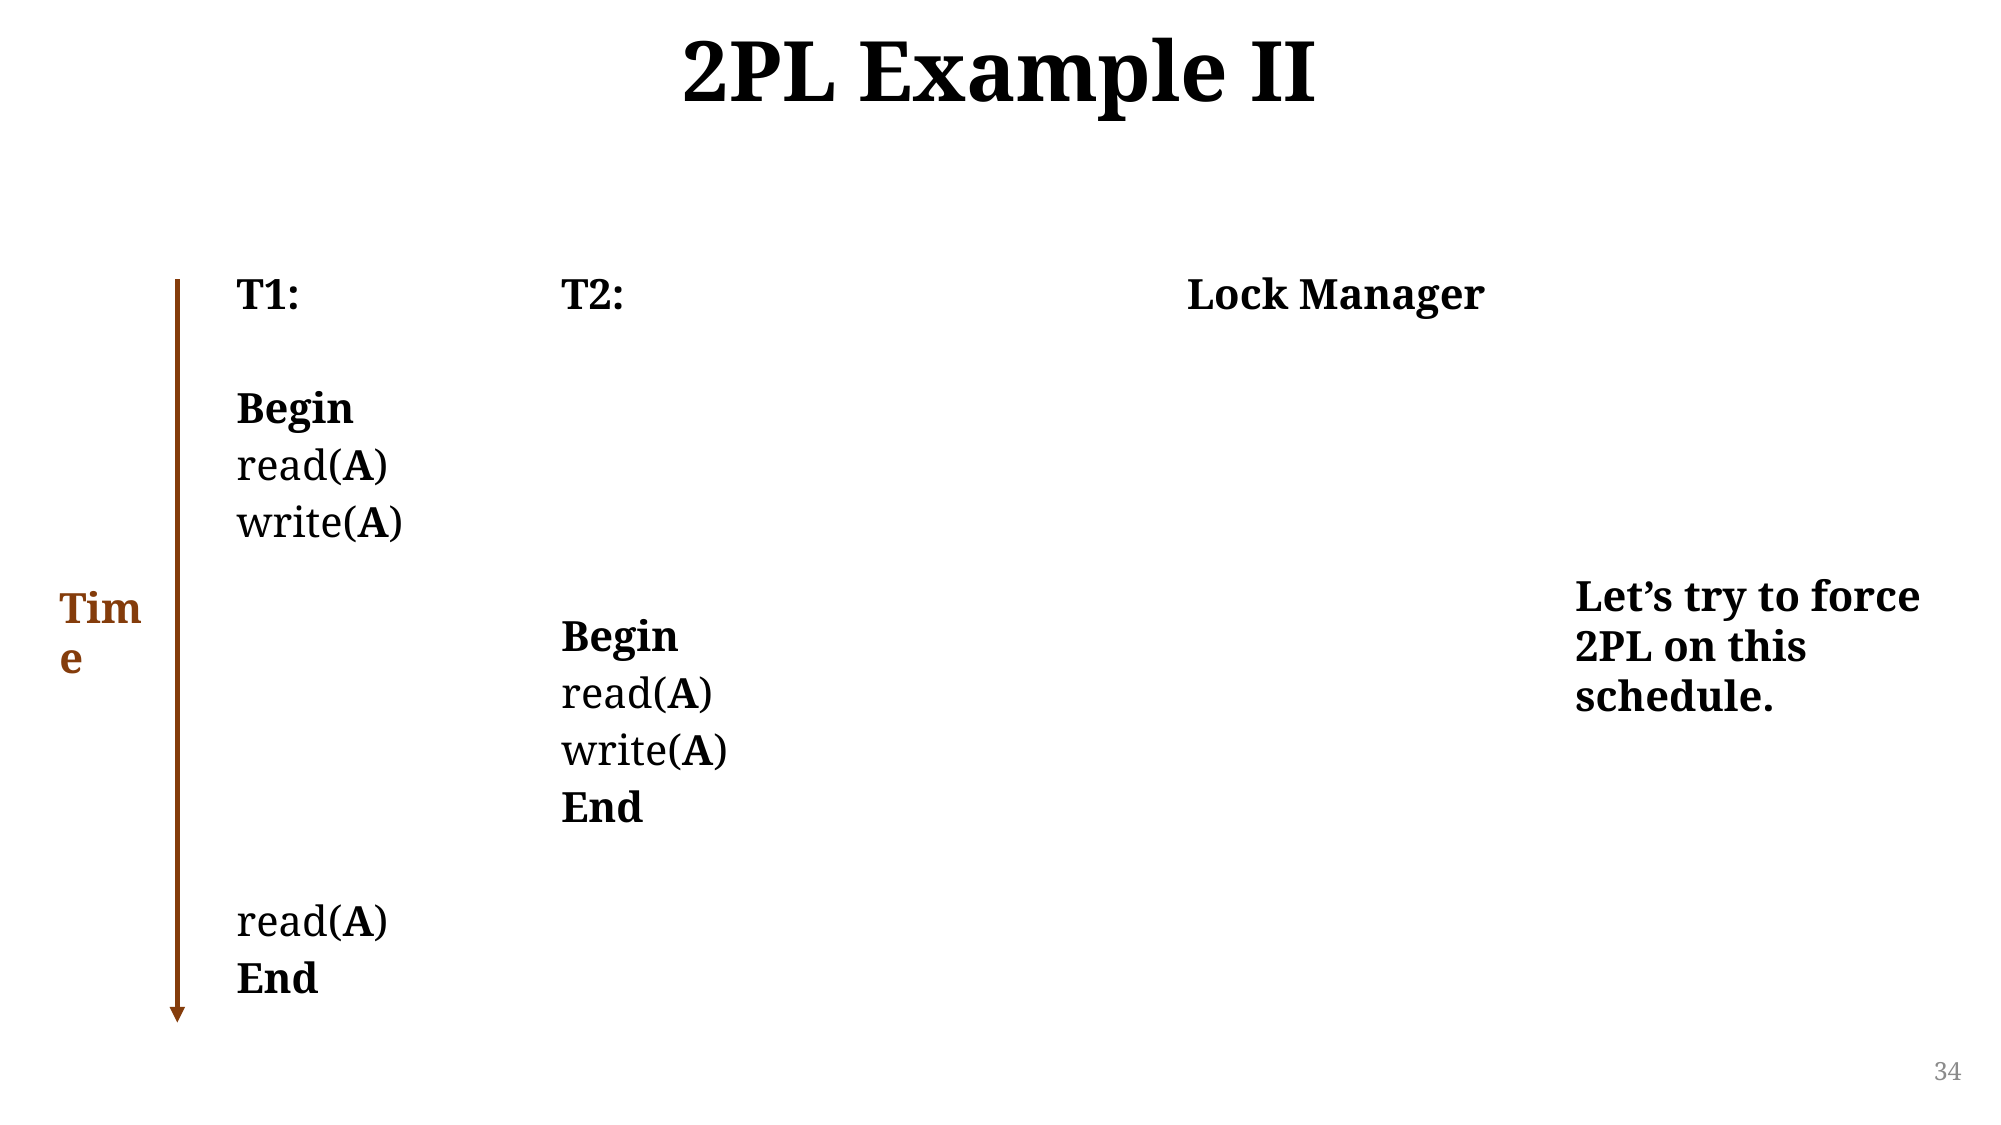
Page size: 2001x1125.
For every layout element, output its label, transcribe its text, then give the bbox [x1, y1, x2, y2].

slide_number 34 [1526, 1042, 1977, 1103]
table_header T2: Begin read(A) write(A) End [546, 258, 854, 1070]
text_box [44, 279, 179, 1023]
title 2PL Example II [137, 0, 1863, 149]
table_header T1: Begin read(A) write(A) read(A) End [222, 258, 546, 1070]
text_box Let’s try to force 2PL on this schedule. [1560, 562, 1984, 728]
table_header Lock Manager [1131, 258, 1541, 761]
